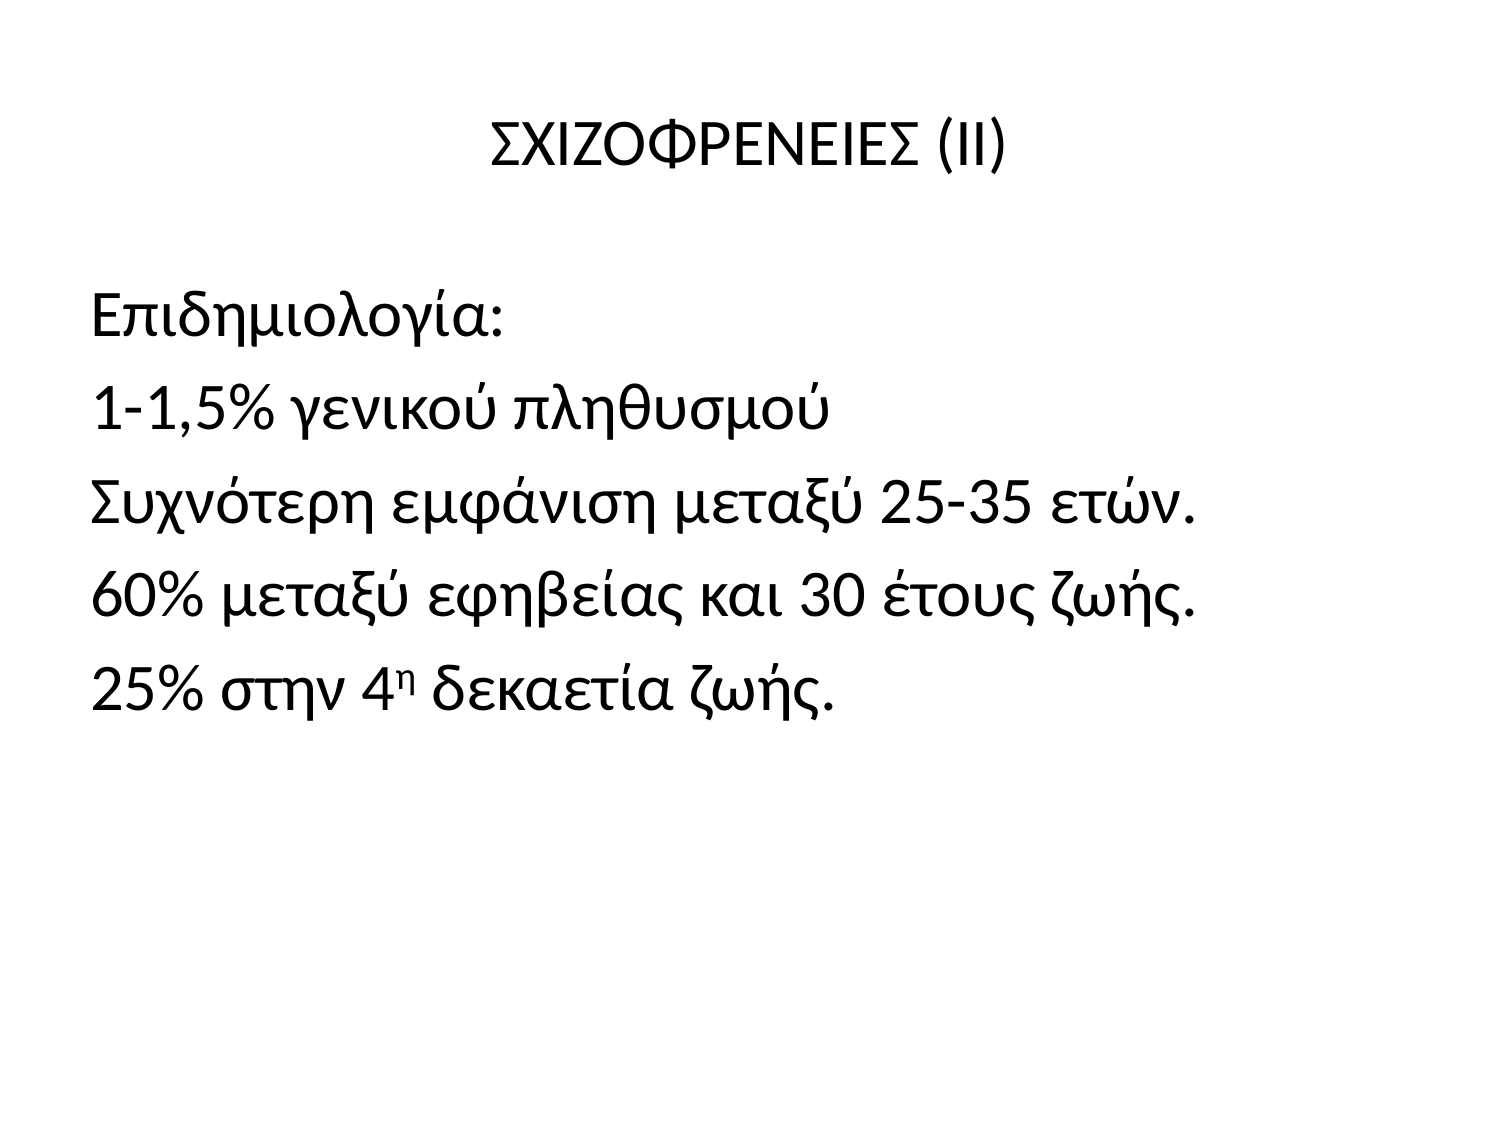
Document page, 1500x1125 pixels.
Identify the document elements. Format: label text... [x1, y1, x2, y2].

title ΣΧΙΖΟΦΡΕΝΕΙΕΣ (ΙΙ) [75, 45, 1425, 233]
list Επιδημιολογία: 1-1,5% γενικού πληθυσμού Συχνότερη εμφάνιση μεταξύ 25-35 ετών. 60% μεταξύ εφηβείας και 30 έτους ζωής. 25% στην 4η δεκαετία ζωής. [75, 262, 1425, 1005]
